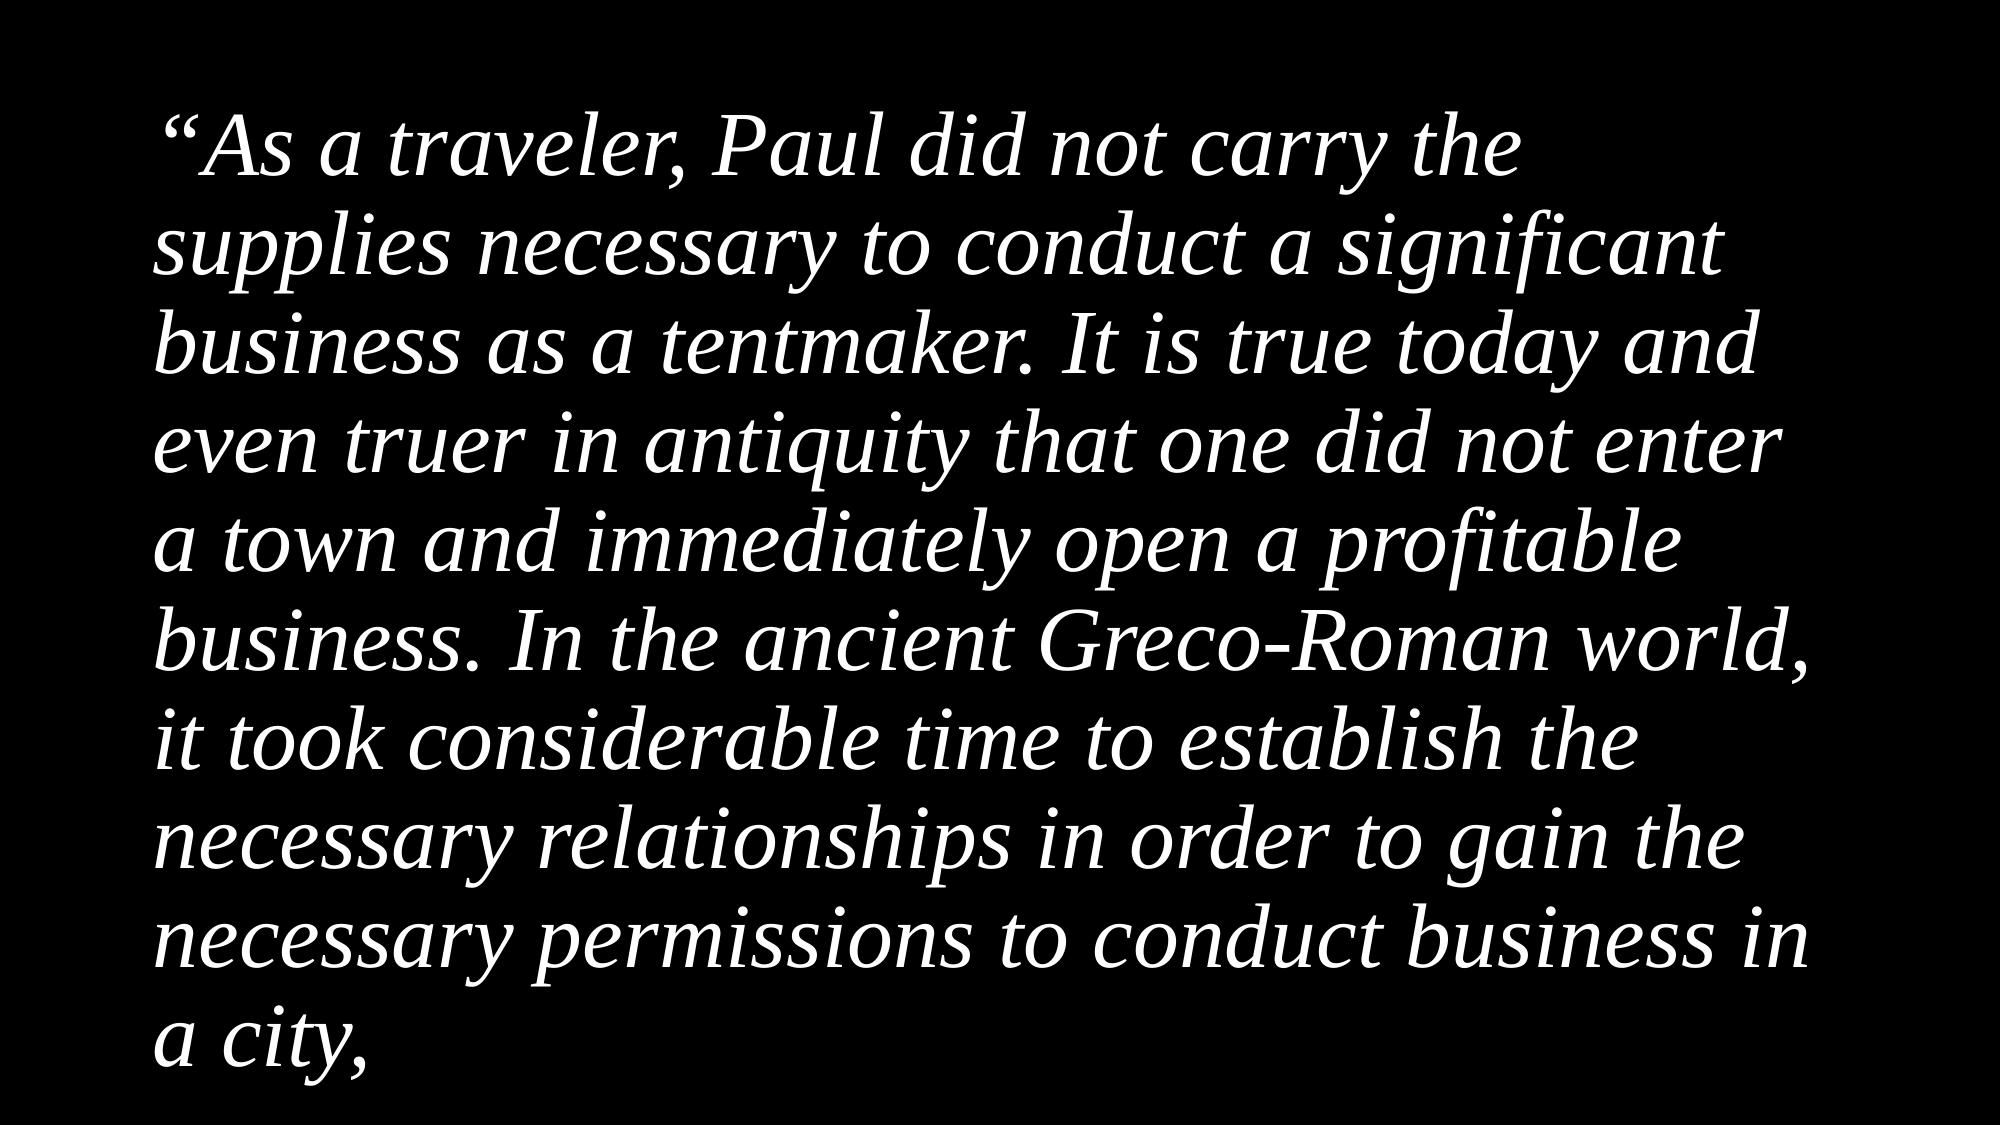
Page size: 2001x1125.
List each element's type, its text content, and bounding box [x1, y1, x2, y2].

list “As a traveler, Paul did not carry the supplies necessary to conduct a significant business as a tentmaker. It is true today and even truer in antiquity that one did not enter a town and immediately open a profitable business. In the ancient Greco-Roman world, it took considerable time to establish the necessary relationships in order to gain the necessary permissions to conduct business in a city, [137, 89, 1863, 1014]
